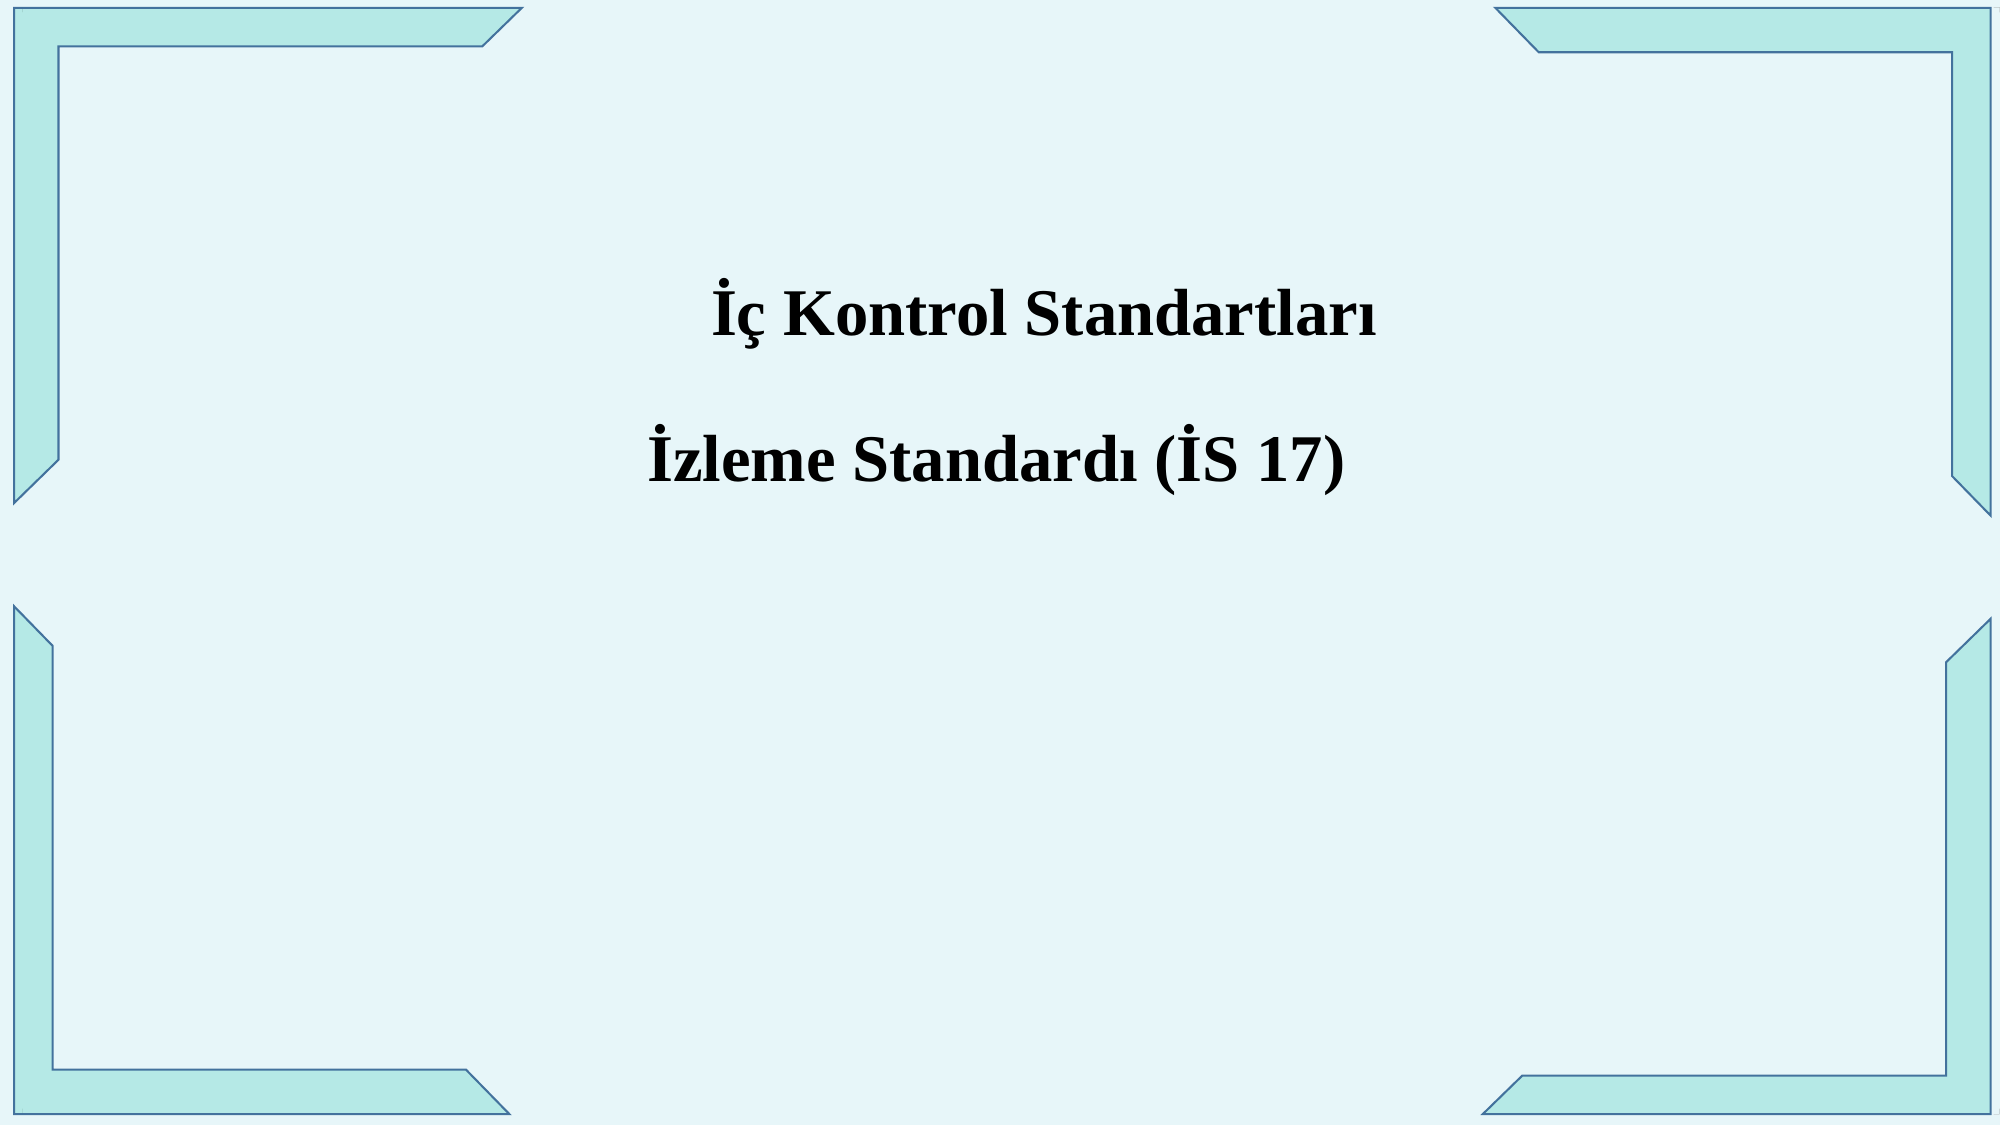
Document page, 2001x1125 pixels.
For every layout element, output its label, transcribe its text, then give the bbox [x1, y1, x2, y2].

text_box [13, 603, 512, 1116]
text_box [1480, 616, 1992, 1116]
text_box İzleme Standardı (İS 17) [406, 407, 1588, 502]
text_box [1492, 6, 1992, 519]
text_box [13, 6, 525, 506]
text_box İç Kontrol Standartları [675, 261, 1415, 357]
